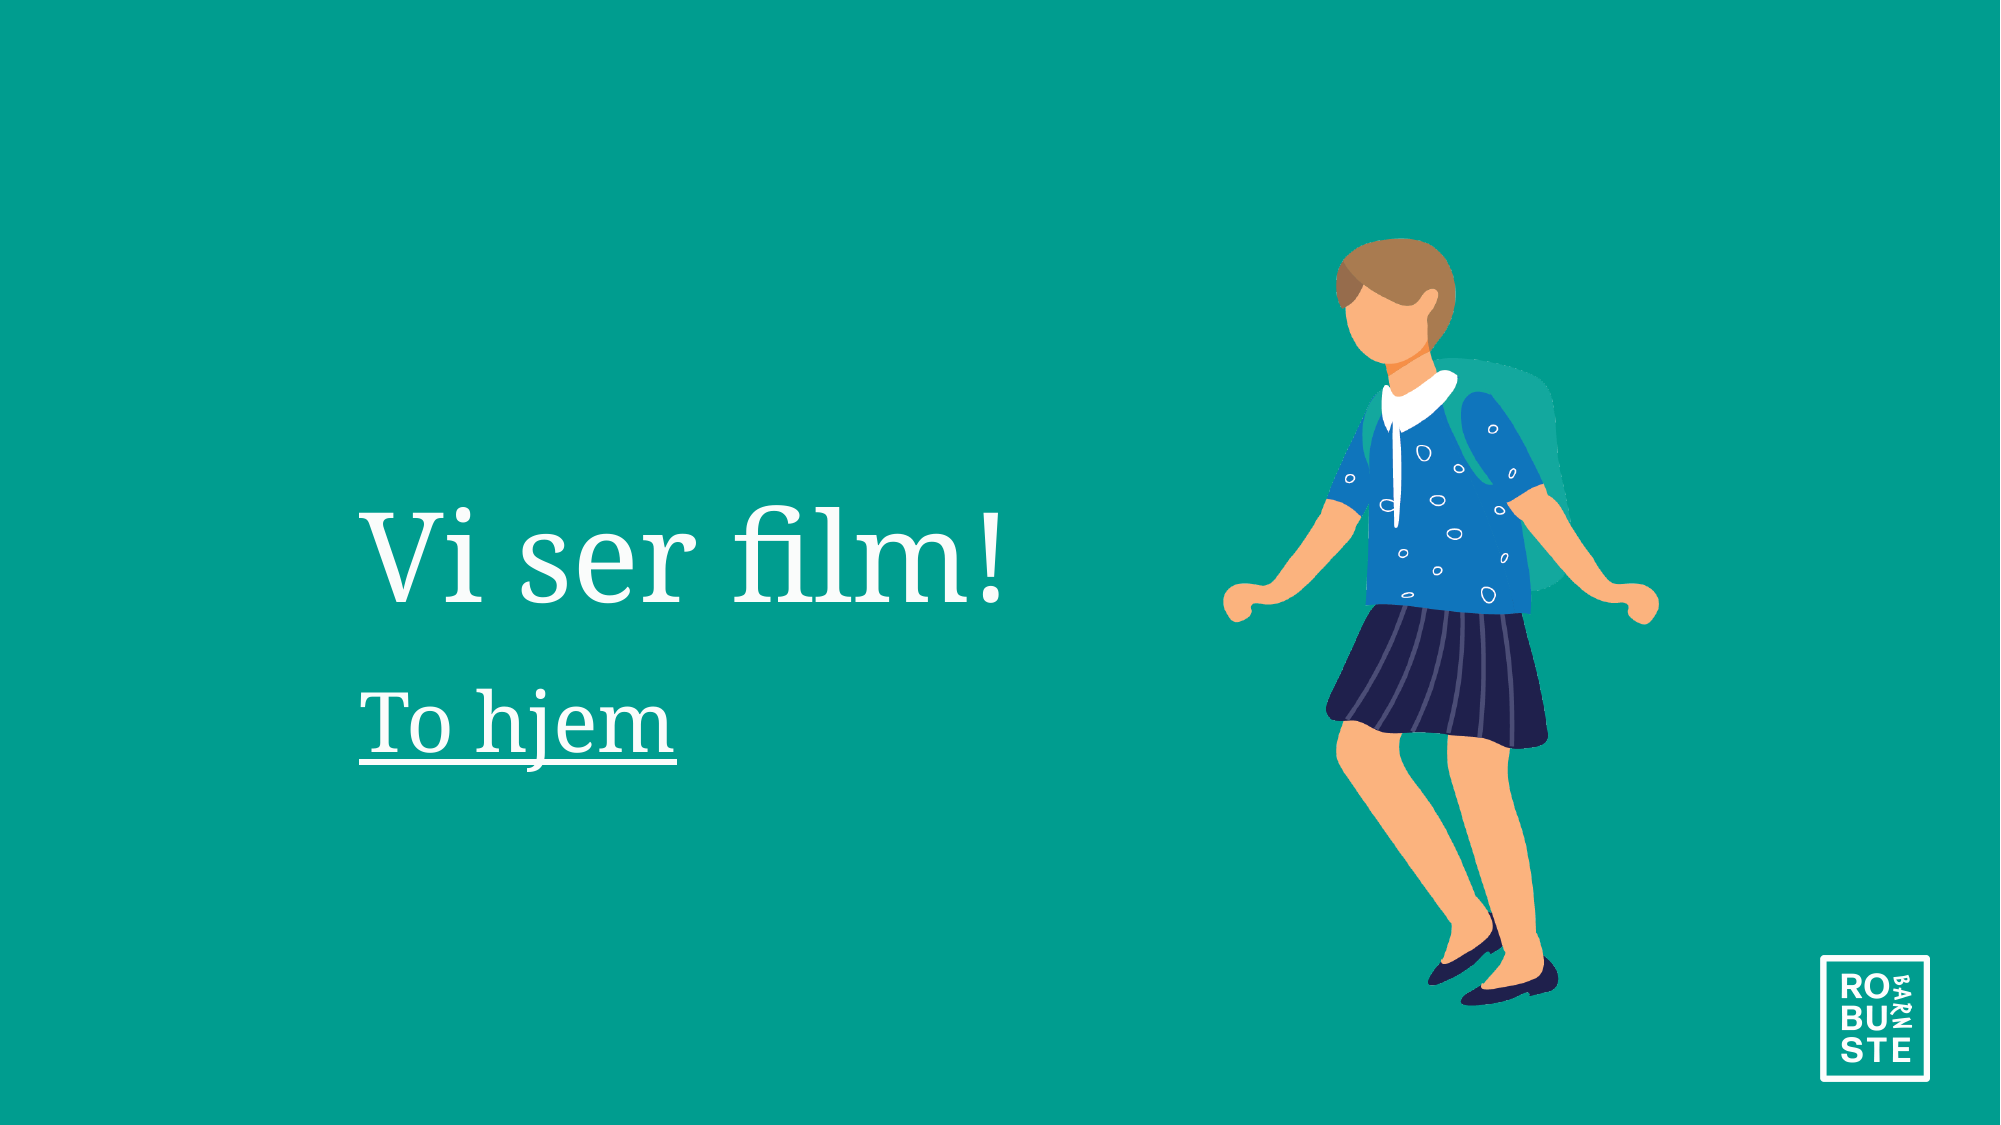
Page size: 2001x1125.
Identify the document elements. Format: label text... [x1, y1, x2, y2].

text_box Vi ser film! To hjem [344, 369, 1039, 785]
picture [827, 0, 2001, 1125]
